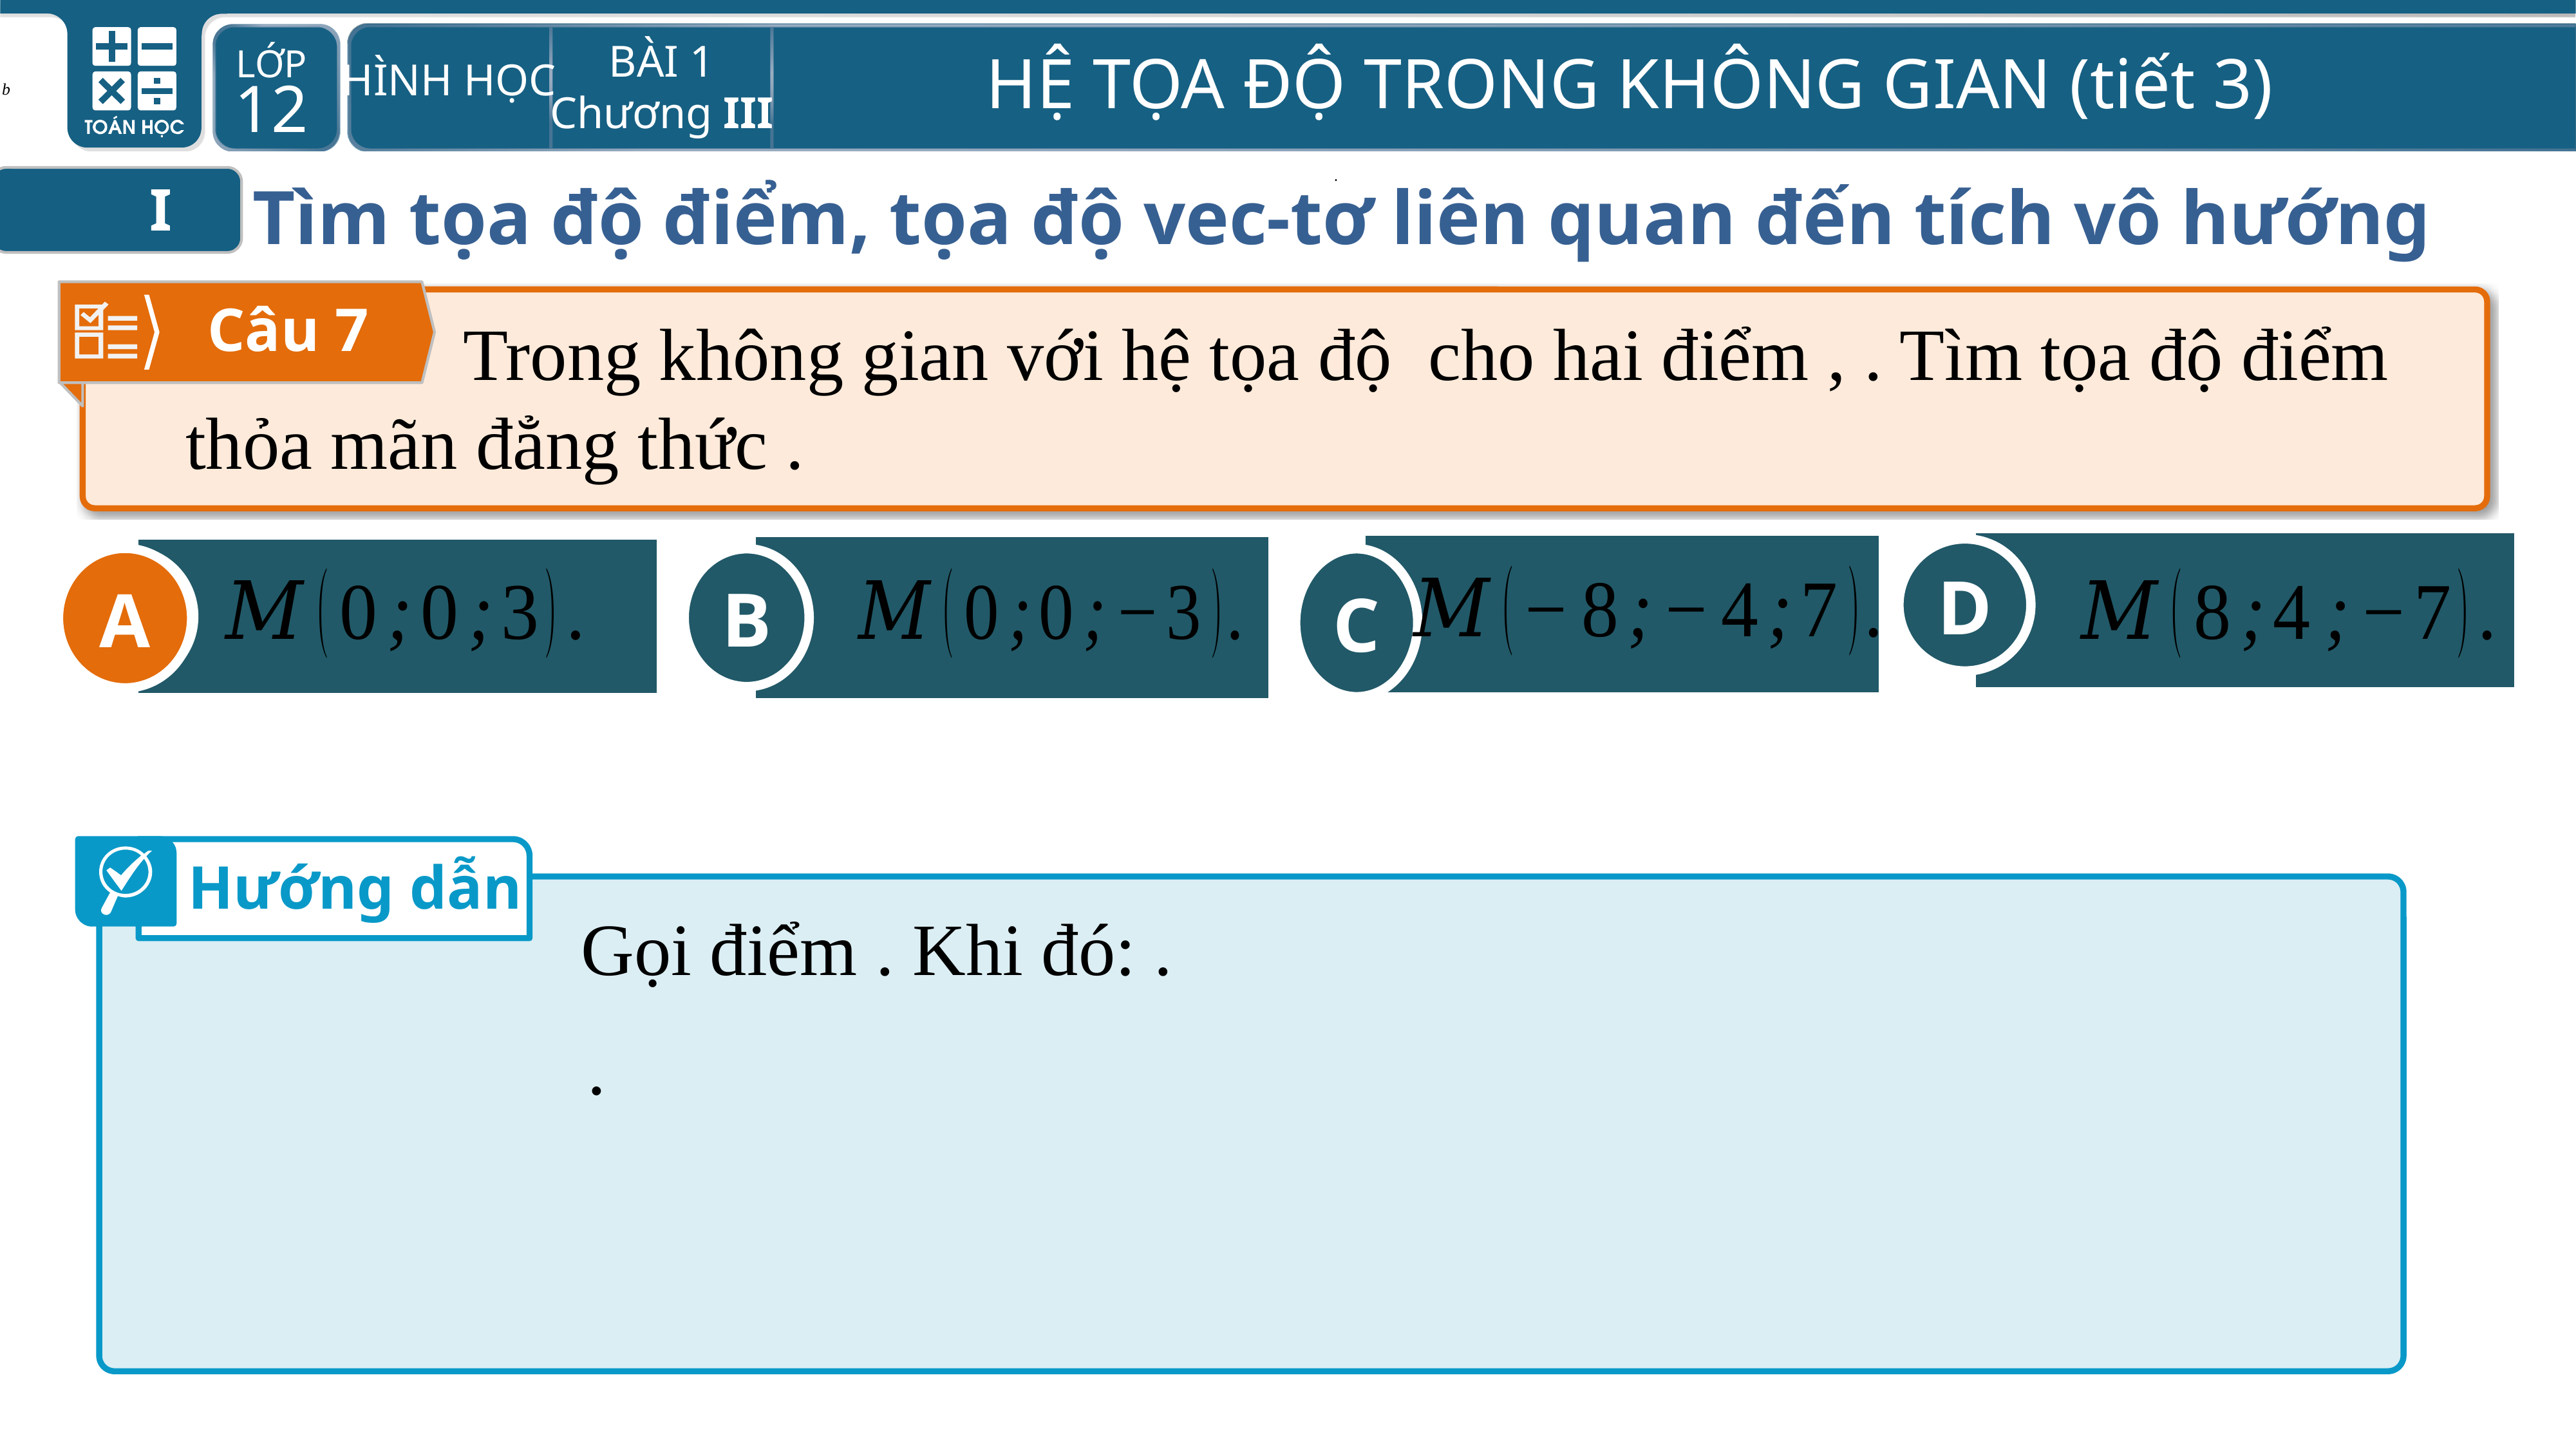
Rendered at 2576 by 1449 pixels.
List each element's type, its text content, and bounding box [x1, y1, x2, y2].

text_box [64, 535, 662, 698]
text_box . [1324, 160, 1348, 164]
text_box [0, 75, 15, 99]
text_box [59, 281, 2503, 509]
text_box A [57, 596, 61, 641]
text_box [1295, 531, 1884, 697]
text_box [684, 532, 1274, 703]
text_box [78, 838, 2404, 1372]
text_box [0, 166, 2488, 266]
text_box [1899, 528, 2519, 692]
